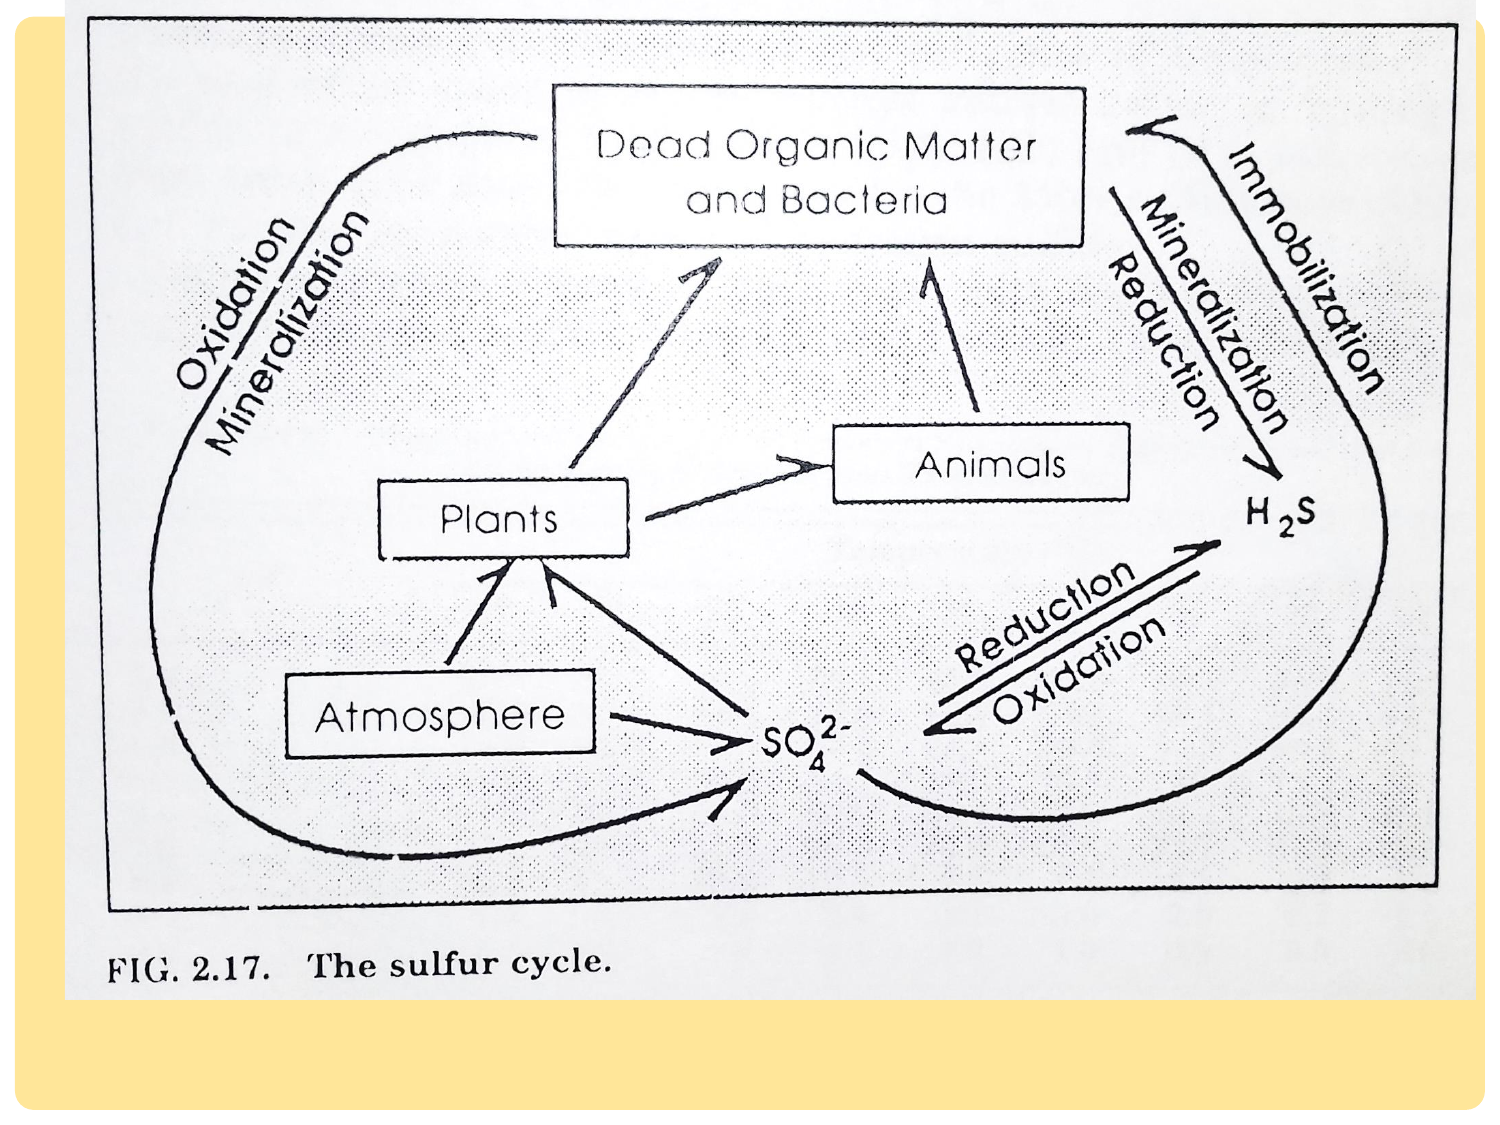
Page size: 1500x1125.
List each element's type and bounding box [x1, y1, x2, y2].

picture [64, 0, 1476, 1000]
